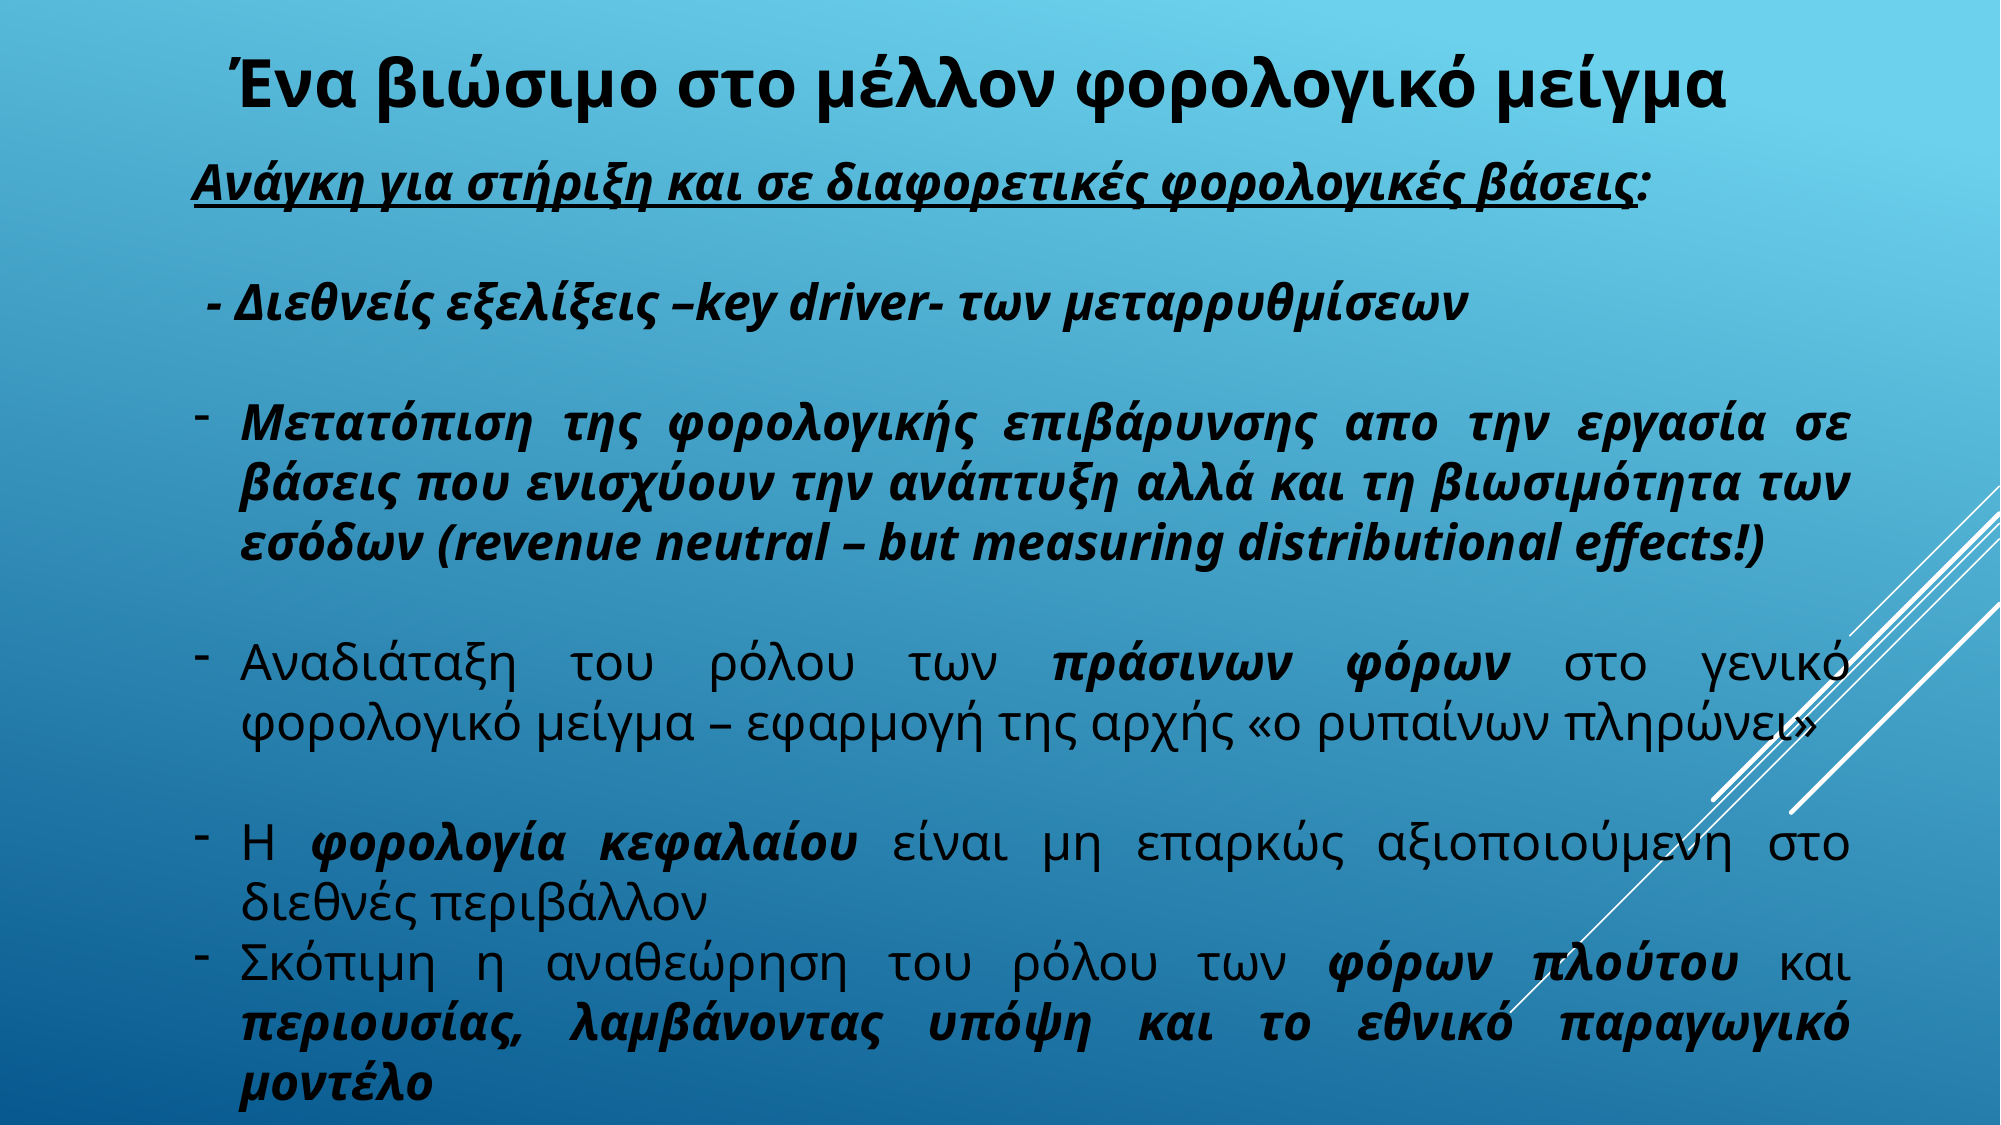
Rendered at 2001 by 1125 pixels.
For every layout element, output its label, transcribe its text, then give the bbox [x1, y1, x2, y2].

text_box Ένα βιώσιμο στο μέλλον φορολογικό μείγμα [214, 33, 1822, 143]
text_box Ανάγκη για στήριξη και σε διαφορετικές φορολογικές βάσεις: - Διεθνείς εξελίξεις –key driver- των μεταρρυθμίσεων Μετατόπιση της φορολογικής επιβάρυνσης απο την εργασία σε βάσεις που ενισχύουν την ανάπτυξη αλλά και τη βιωσιμότητα των εσόδων (revenue neutral – but measuring distributional effects!) Αναδιάταξη του ρόλου των πράσινων φόρων στο γενικό φορολογικό μείγμα – εφαρμογή της αρχής «ο ρυπαίνων πληρώνει» Η φορολογία κεφαλαίου είναι μη επαρκώς αξιοποιούμενη στο διεθνές περιβάλλον Σκόπιμη η αναθεώρηση του ρόλου των φόρων πλούτου και περιουσίας, λαμβάνοντας υπόψη και το εθνικό παραγωγικό μοντέλο [178, 143, 1867, 1125]
